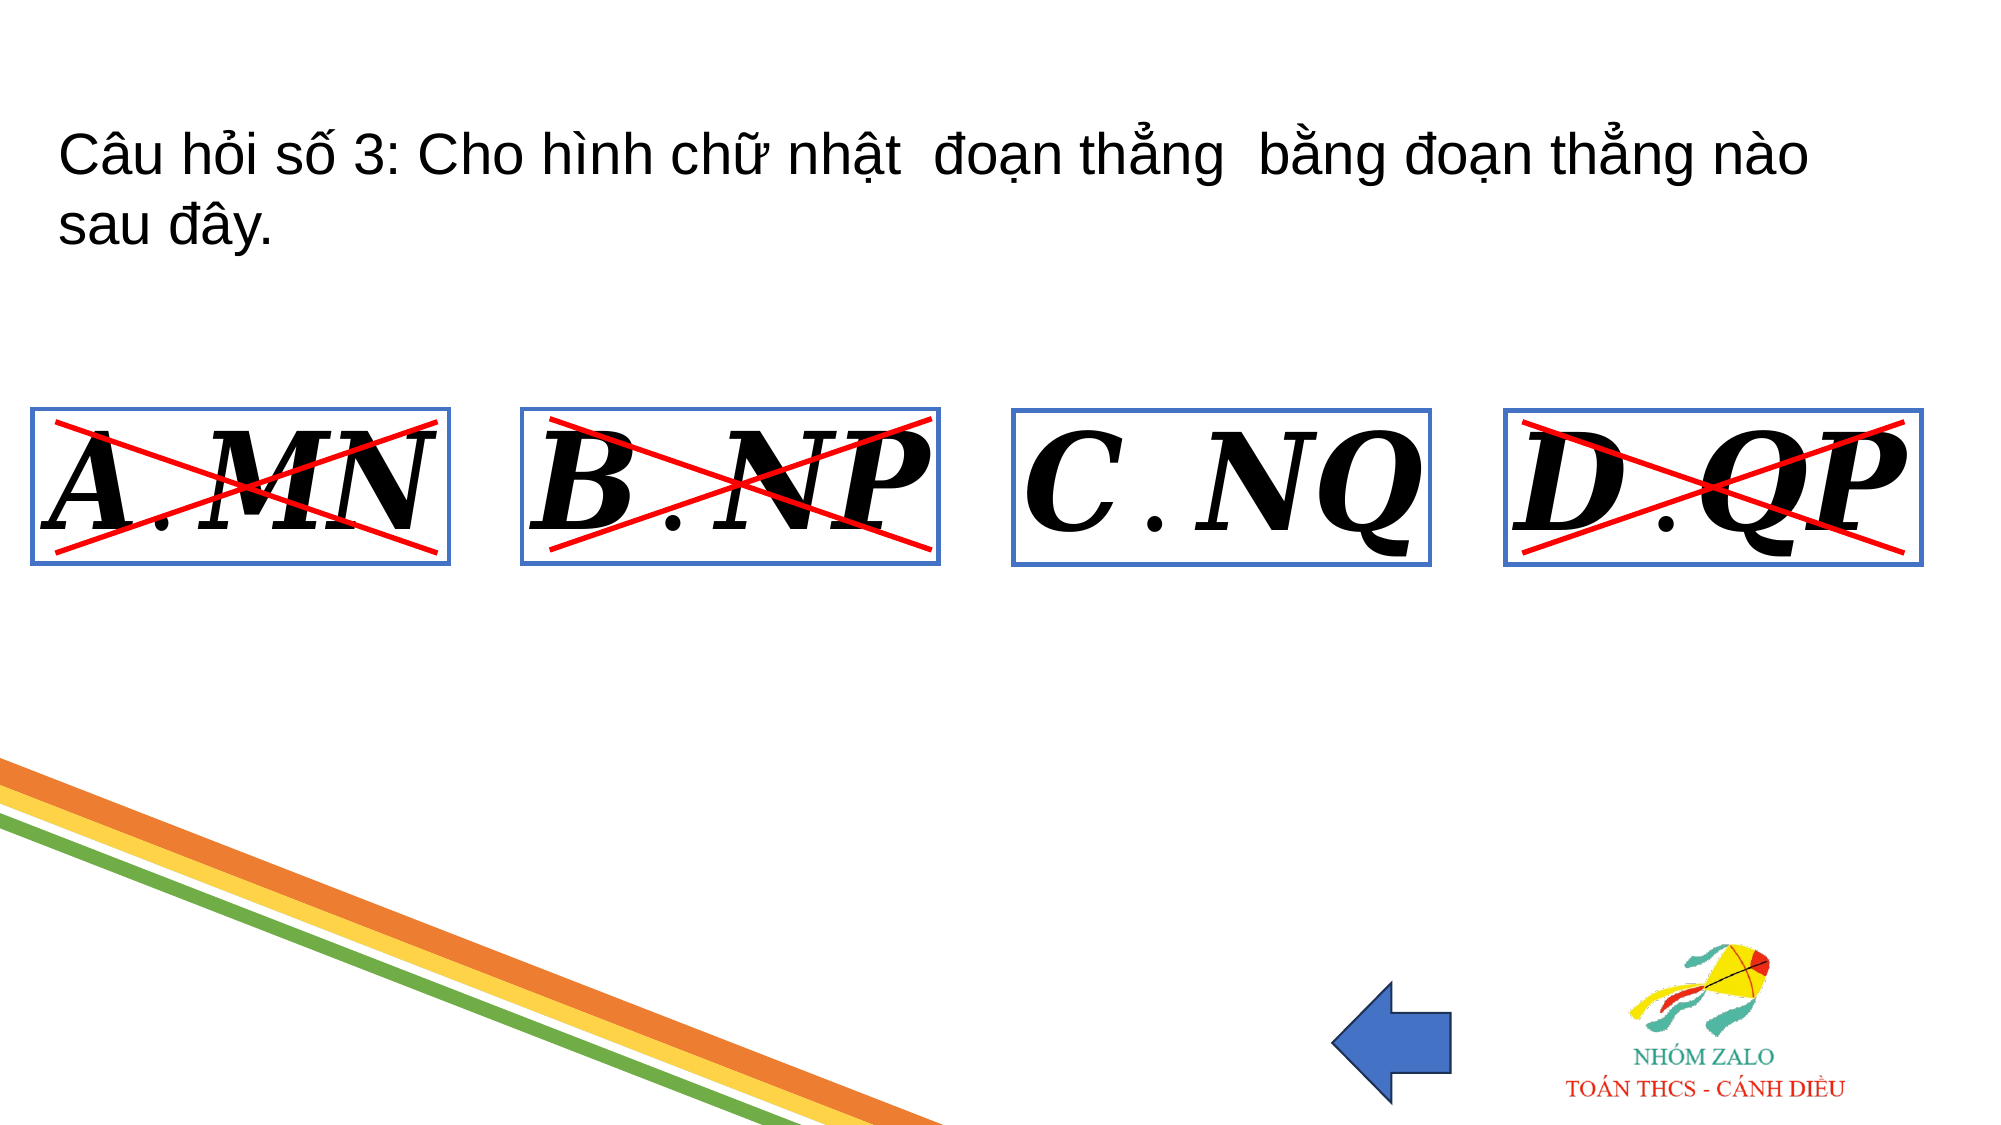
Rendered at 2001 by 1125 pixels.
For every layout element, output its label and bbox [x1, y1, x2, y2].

text_box [340, 516, 439, 556]
text_box [1330, 980, 1452, 1106]
text_box [340, 419, 439, 459]
picture [1543, 892, 1887, 1125]
text_box [54, 419, 273, 556]
text_box [273, 163, 340, 1125]
text_box [1521, 419, 1906, 556]
text_box [548, 416, 933, 553]
